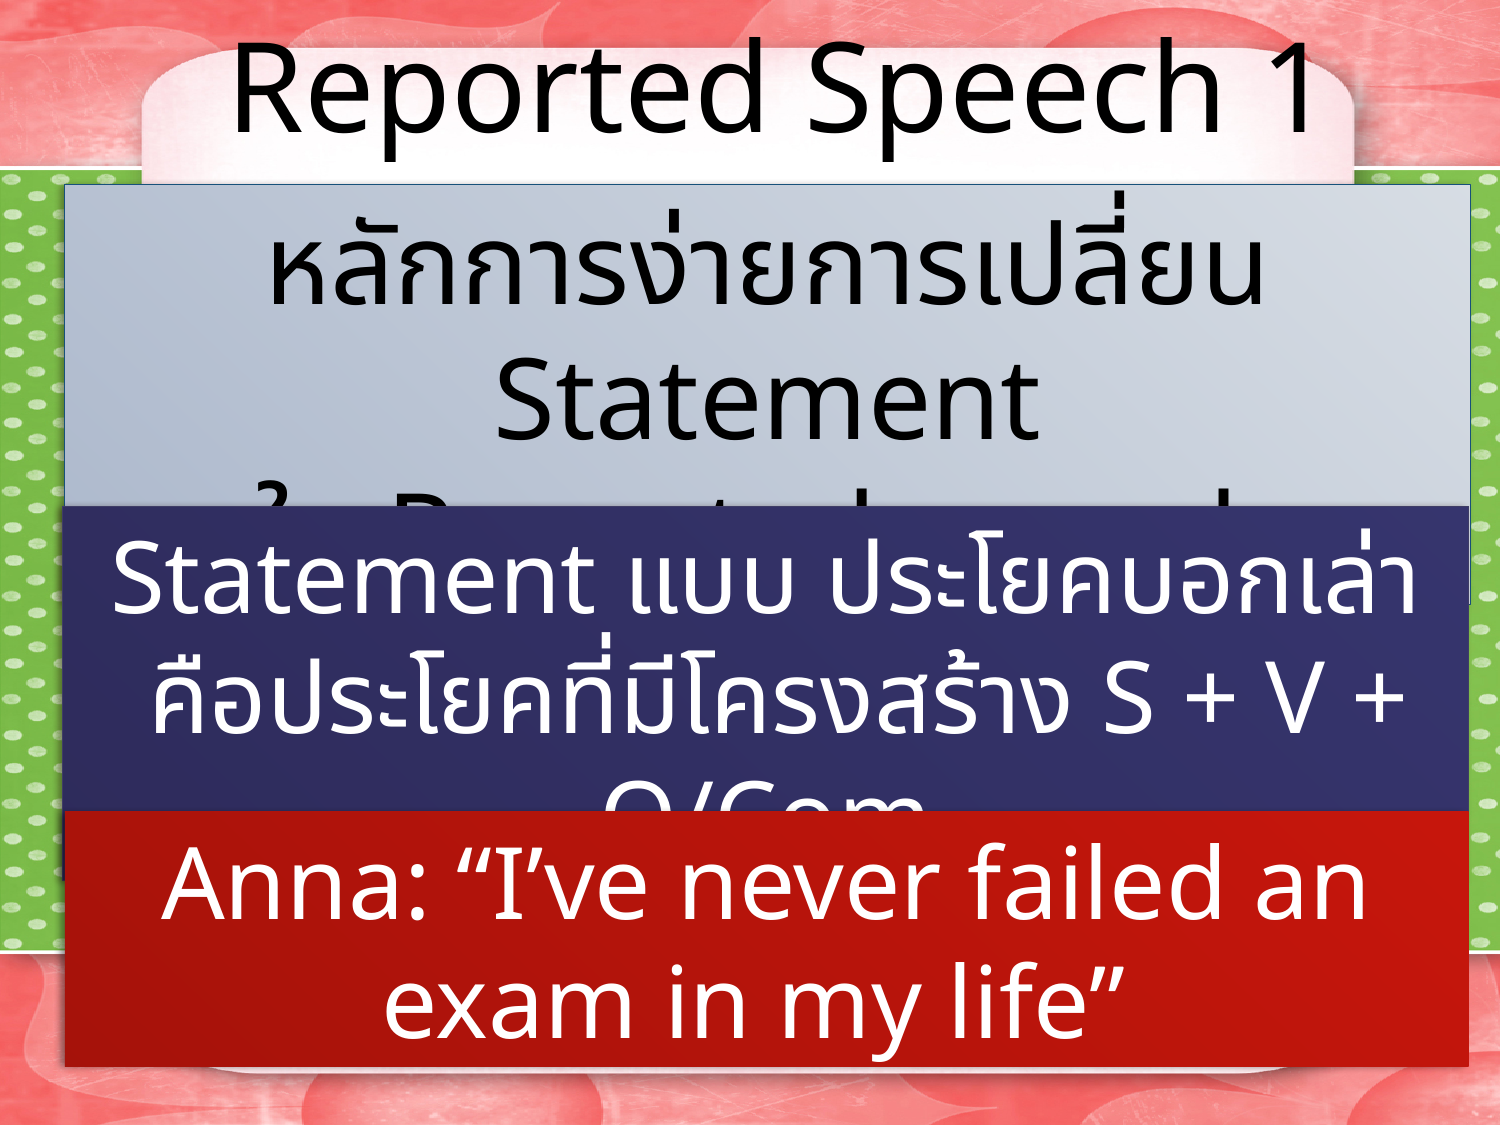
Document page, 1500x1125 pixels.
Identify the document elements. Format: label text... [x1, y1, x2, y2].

text_box Statement แบบ ประโยคบอกเล่า คือประโยคที่มีโครงสร้าง S + V + O/Com [62, 506, 1469, 811]
text_box Anna: “I’ve never failed an exam in my life” [64, 811, 1469, 1067]
text_box Reported Speech 1 [135, 0, 1424, 165]
text_box หลักการง่ายการเปลี่ยน Statement ใน Reported speech [64, 184, 1471, 605]
picture [0, 0, 1500, 1125]
